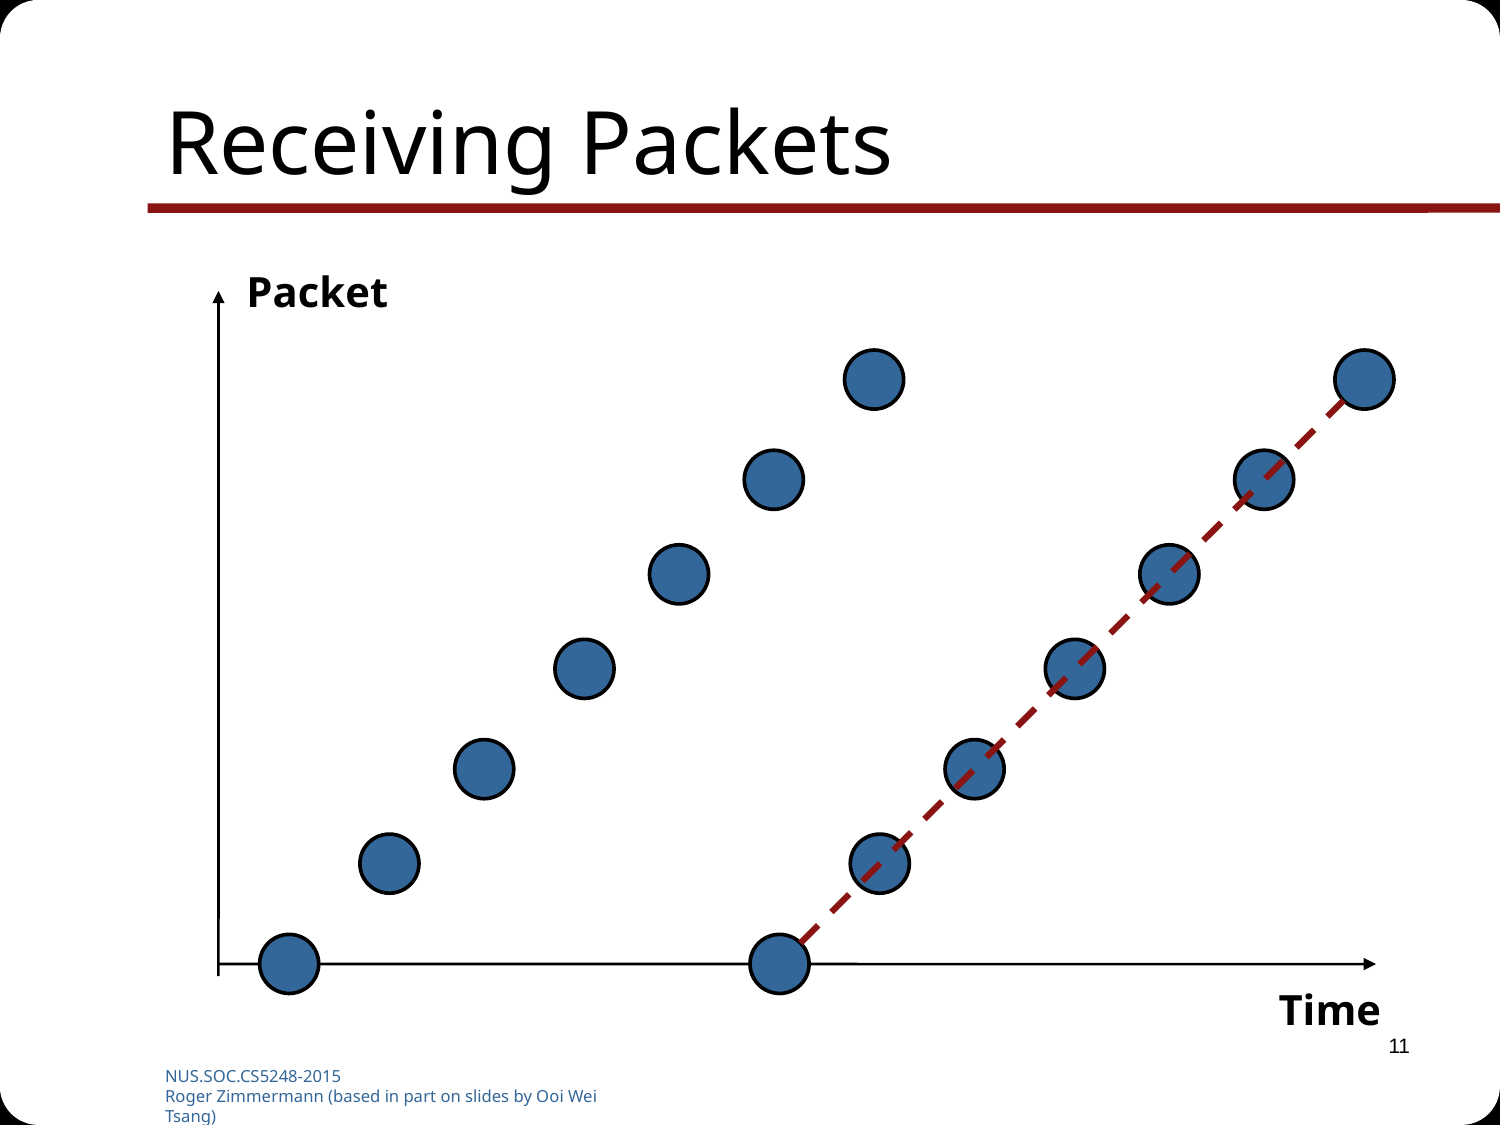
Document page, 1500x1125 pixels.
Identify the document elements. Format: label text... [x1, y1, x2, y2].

text_box [810, 957, 1376, 971]
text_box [800, 402, 1344, 942]
text_box [212, 290, 225, 977]
text_box [649, 544, 709, 604]
footer [549, 1024, 1038, 1101]
text_box Packet [231, 258, 455, 324]
text_box [554, 639, 615, 699]
slide_number 11 [1112, 1024, 1426, 1101]
text_box [844, 350, 904, 400]
text_box Time [1263, 976, 1397, 1041]
text_box [359, 834, 419, 894]
text_box [1334, 350, 1394, 410]
text_box [259, 934, 319, 994]
text_box [744, 450, 795, 510]
text_box [454, 739, 514, 799]
slide_number NUS.SOC.CS5248-2015 Roger Zimmermann (based in part on slides by Ooi Wei Tsang) [149, 1058, 549, 1101]
text_box [750, 934, 810, 994]
title Receiving Packets [149, 45, 1426, 234]
